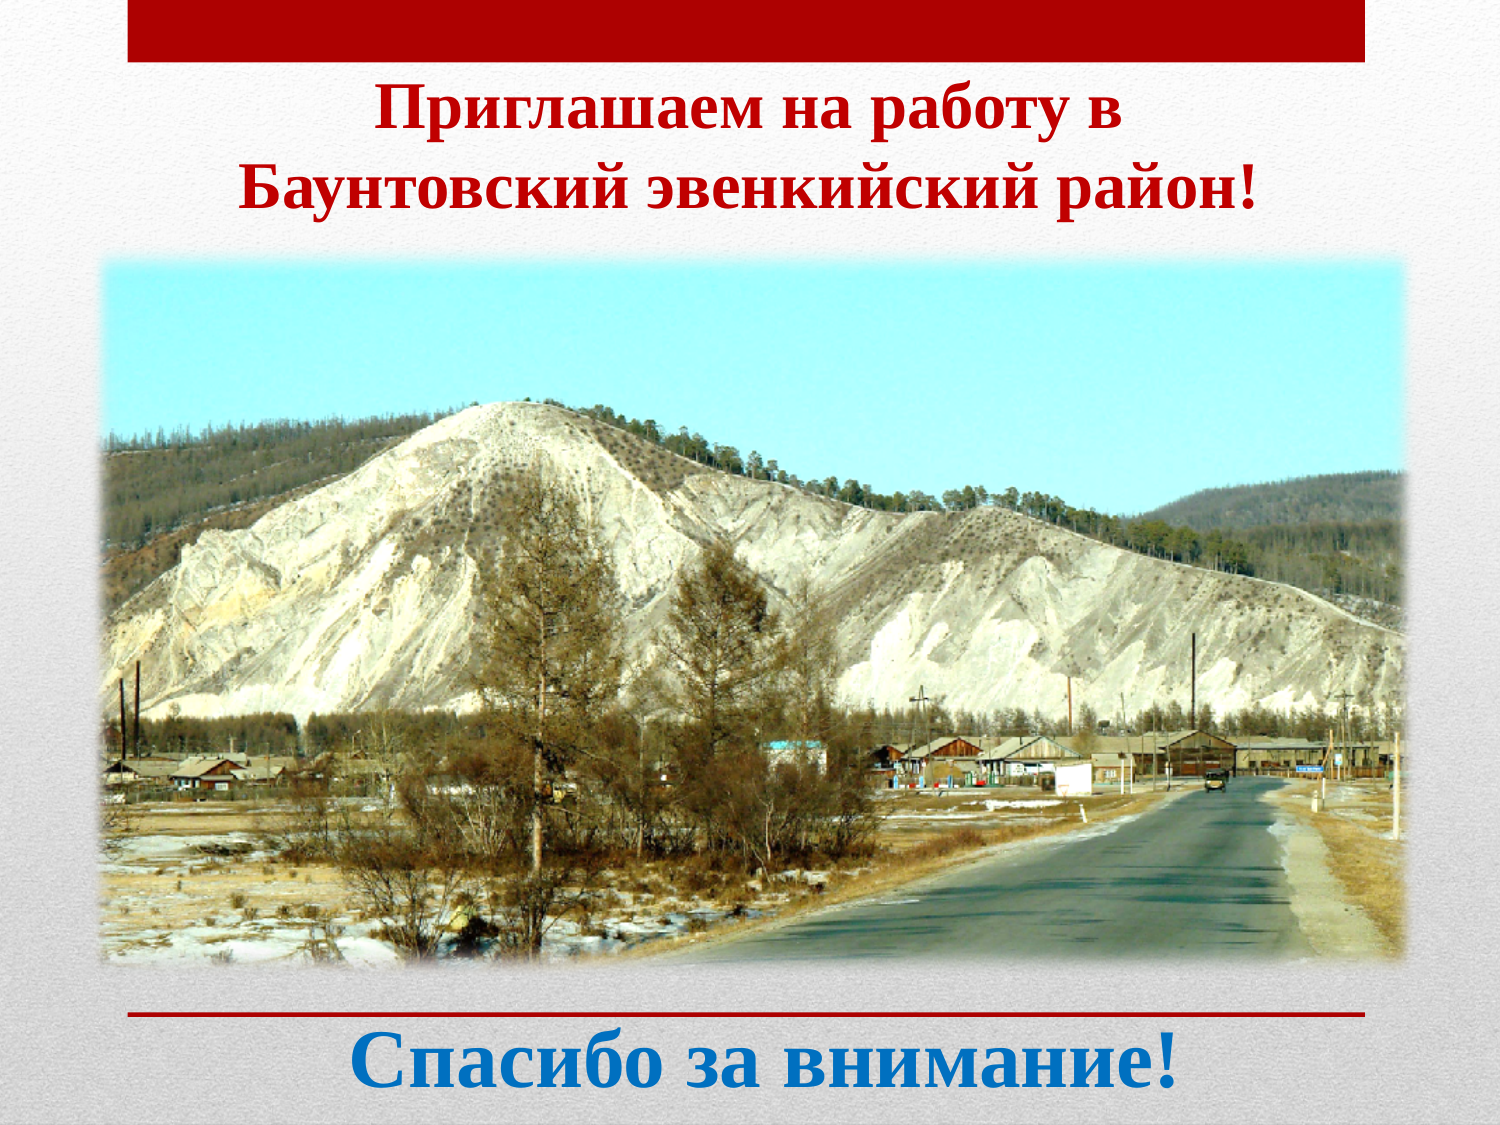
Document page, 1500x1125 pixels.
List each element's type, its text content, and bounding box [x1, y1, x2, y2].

text_box Приглашаем на работу в Баунтовский эвенкийский район! [174, 54, 1325, 230]
text_box Спасибо за внимание! [317, 996, 1197, 1112]
picture [81, 242, 1425, 977]
